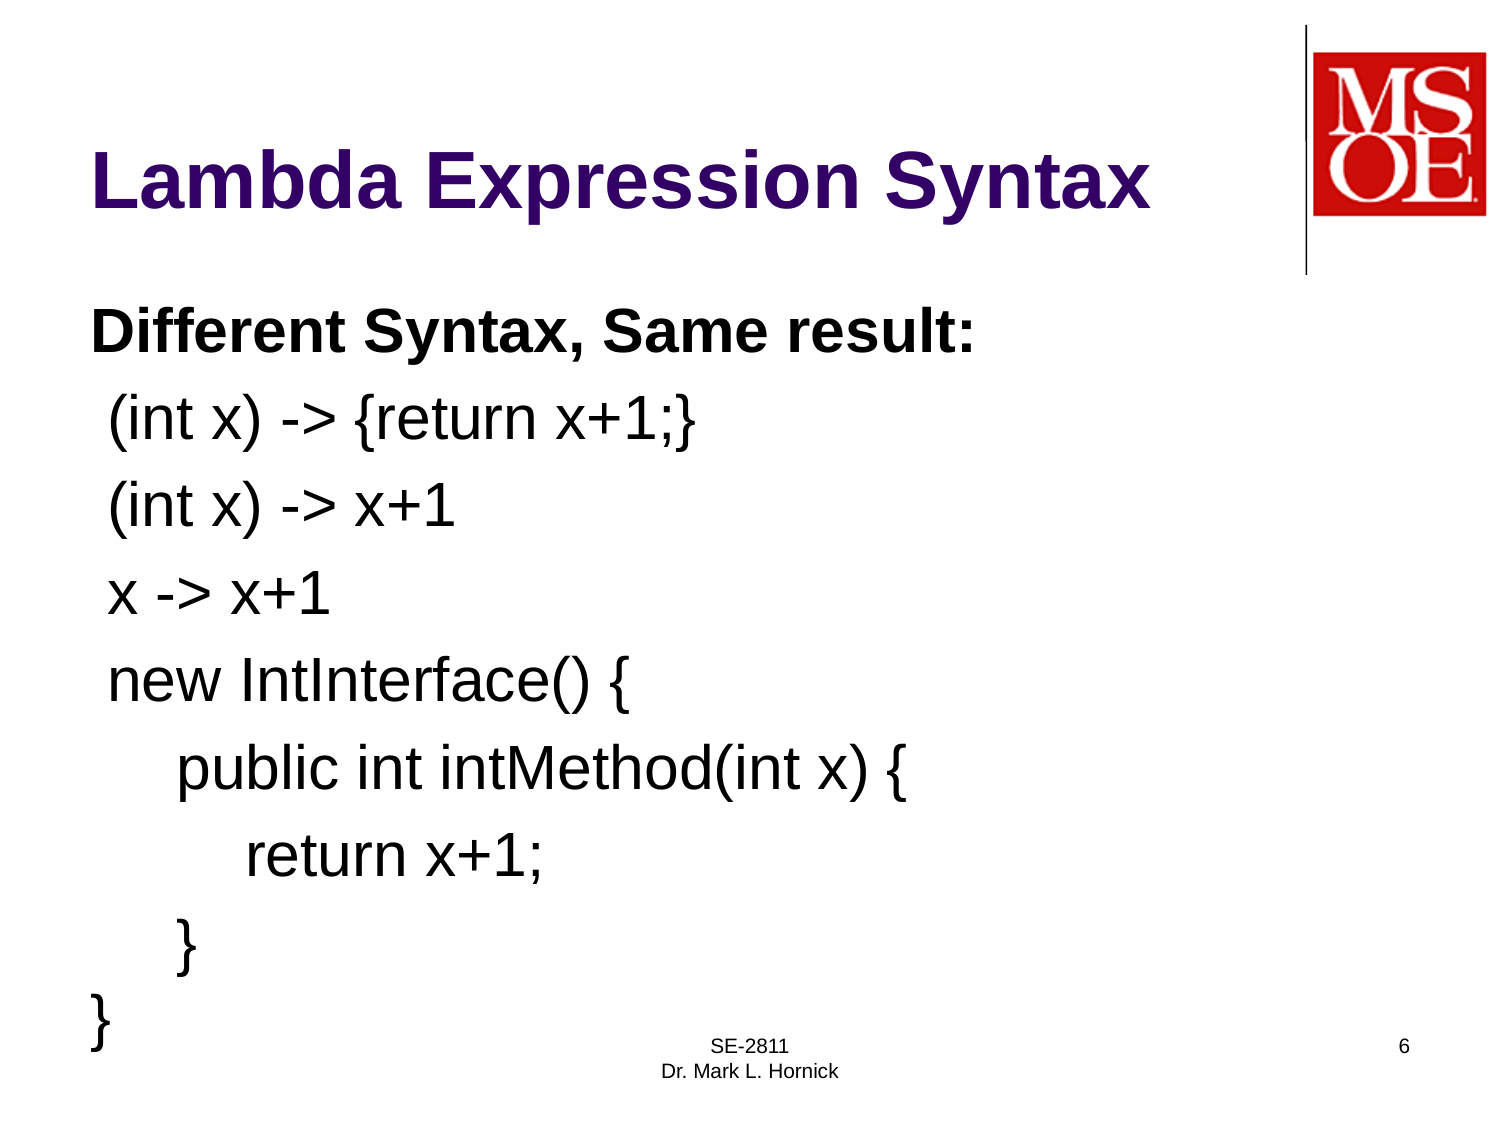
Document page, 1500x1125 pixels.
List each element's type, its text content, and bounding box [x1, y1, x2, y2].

title Lambda Expression Syntax [74, 19, 1313, 233]
footer SE-2811 Dr. Mark L. Hornick [512, 1024, 988, 1101]
list Different Syntax, Same result: (int x) -> {return x+1;} (int x) -> x+1 x -> x+1 new IntInterface() { public int intMethod(int x) { return x+1; } } [74, 281, 1426, 1006]
slide_number 6 [1074, 1024, 1426, 1101]
picture [1313, 37, 1488, 232]
